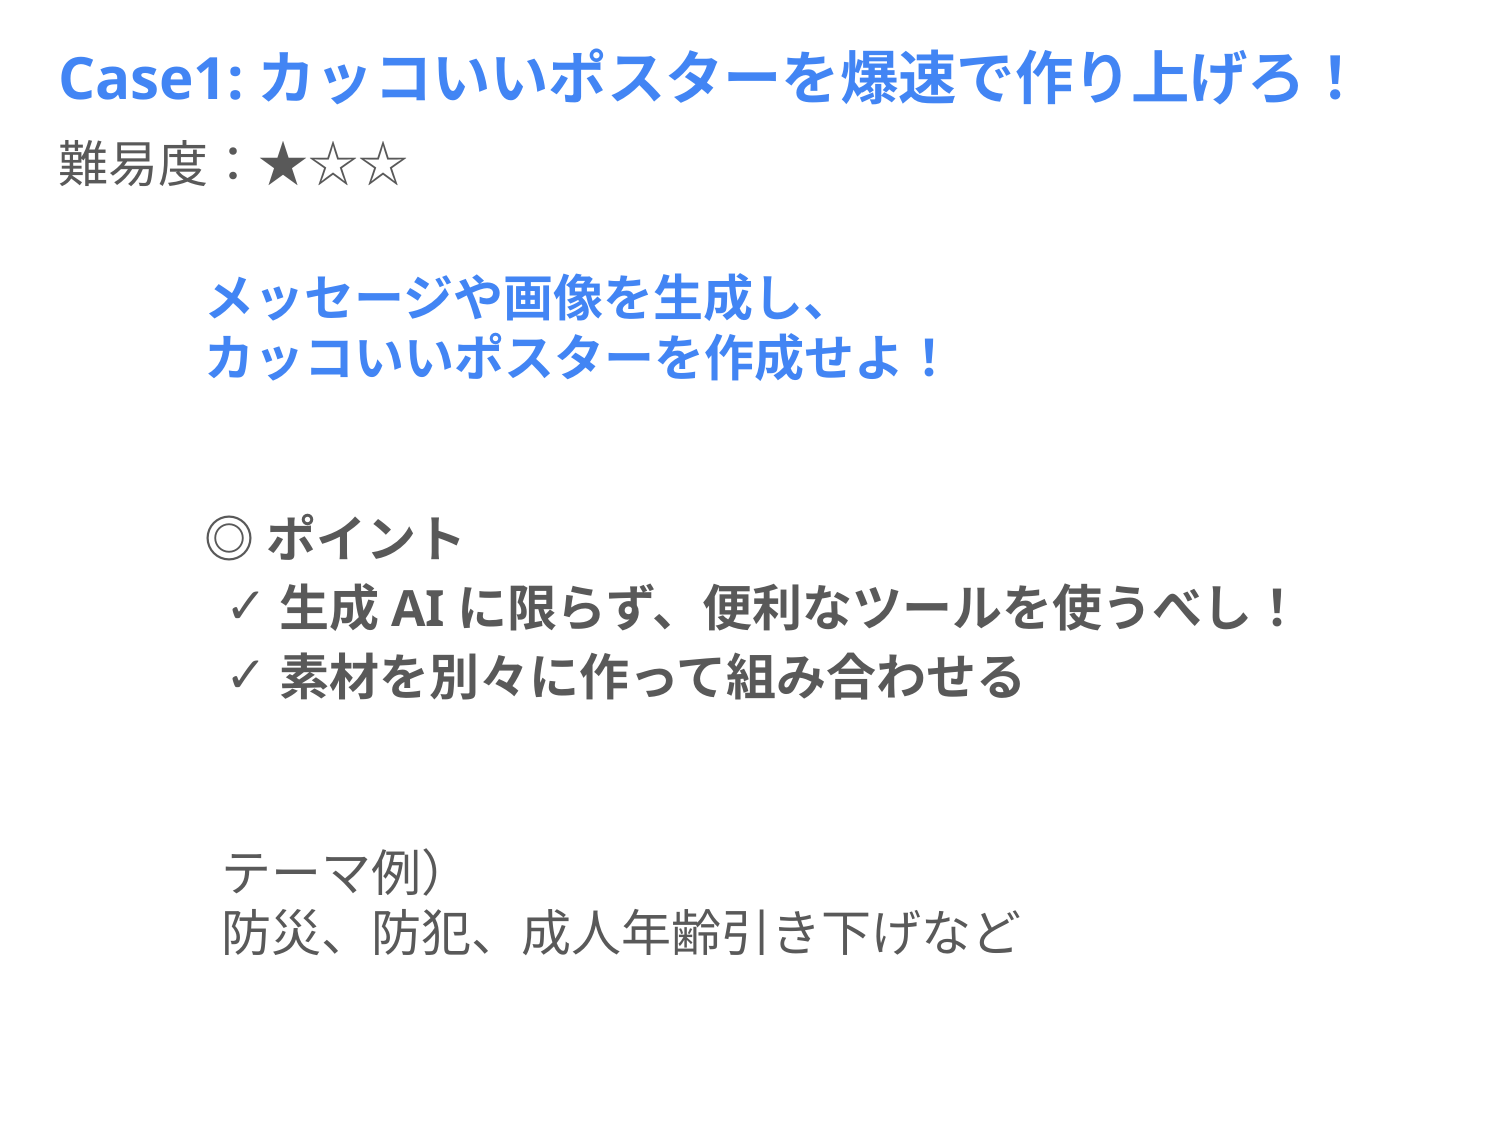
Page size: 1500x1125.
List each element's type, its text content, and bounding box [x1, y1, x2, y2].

text_box テーマ例） 防災、防犯、成人年齢引き下げなど [206, 826, 1313, 977]
text_box 難易度：★☆☆ [43, 117, 839, 207]
text_box メッセージや画像を生成し、 カッコいいポスターを作成せよ！ [189, 251, 1182, 402]
title Case1:カッコいいポスターを爆速で作り上げろ！ [43, 26, 1457, 157]
text_box ◎ポイント 生成AIに限らず、便利なツールを使うべし！ 素材を別々に作って組み合わせる [189, 483, 1330, 721]
